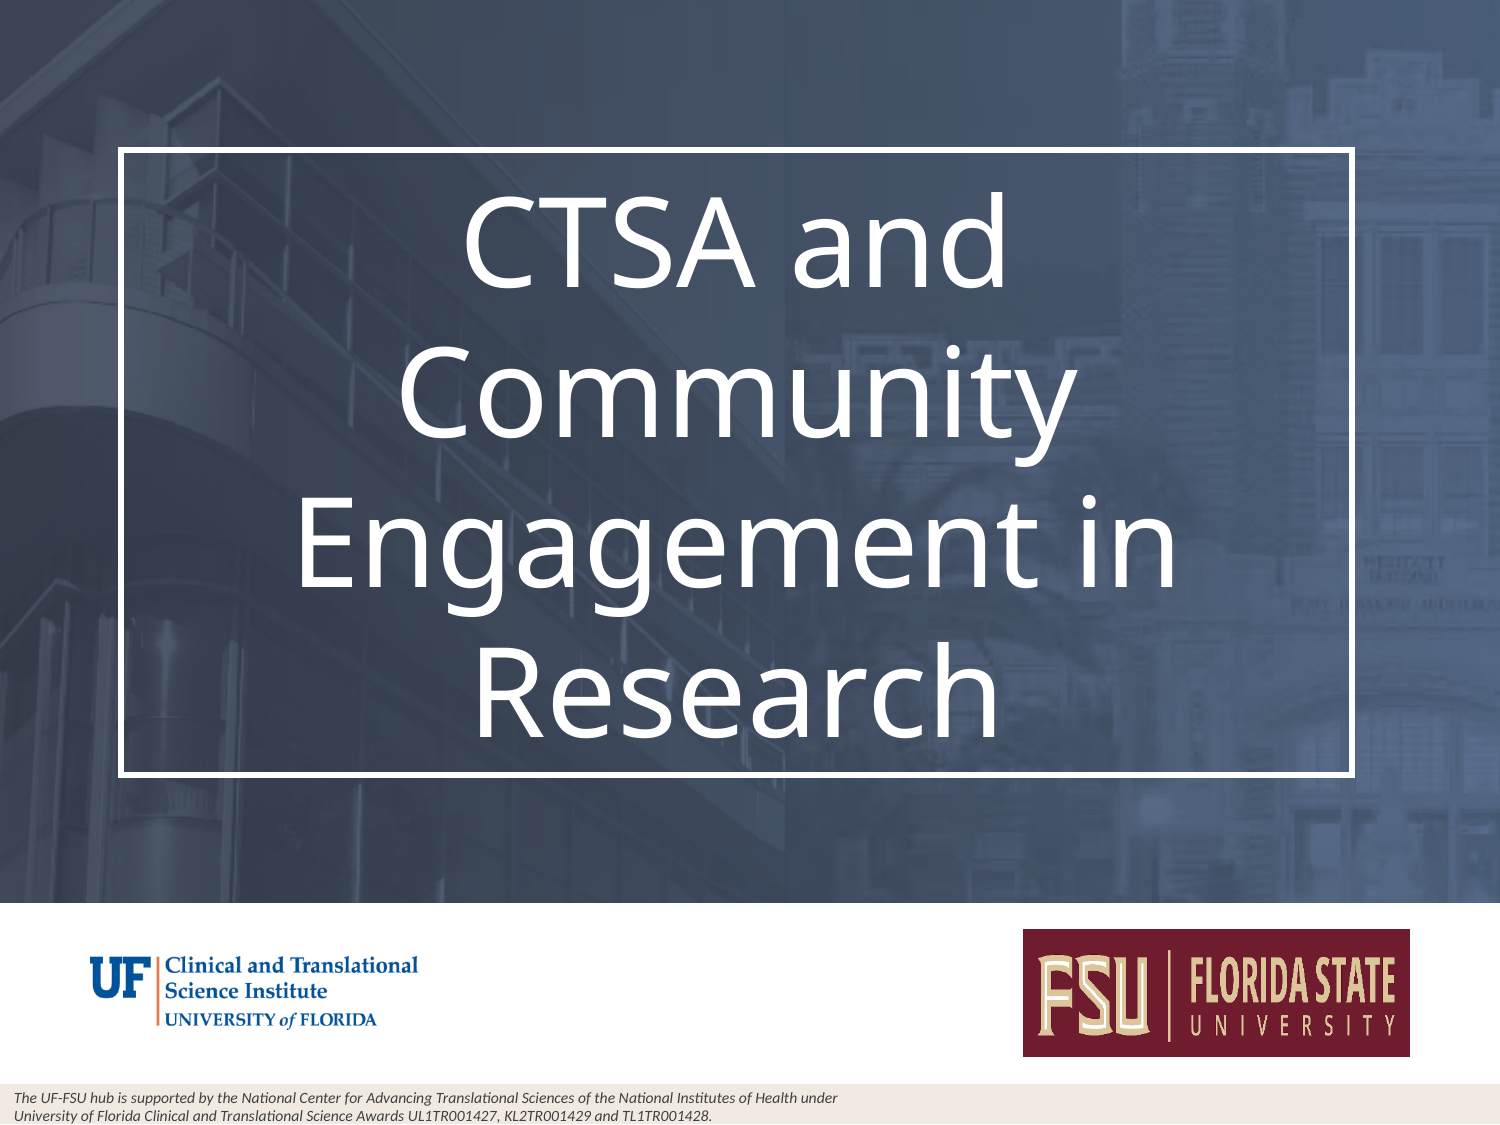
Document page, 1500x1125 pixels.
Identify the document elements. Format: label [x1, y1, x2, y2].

picture [90, 956, 418, 1030]
picture [1023, 929, 1410, 1057]
picture [0, 0, 1500, 903]
text_box [0, 1079, 1500, 1125]
